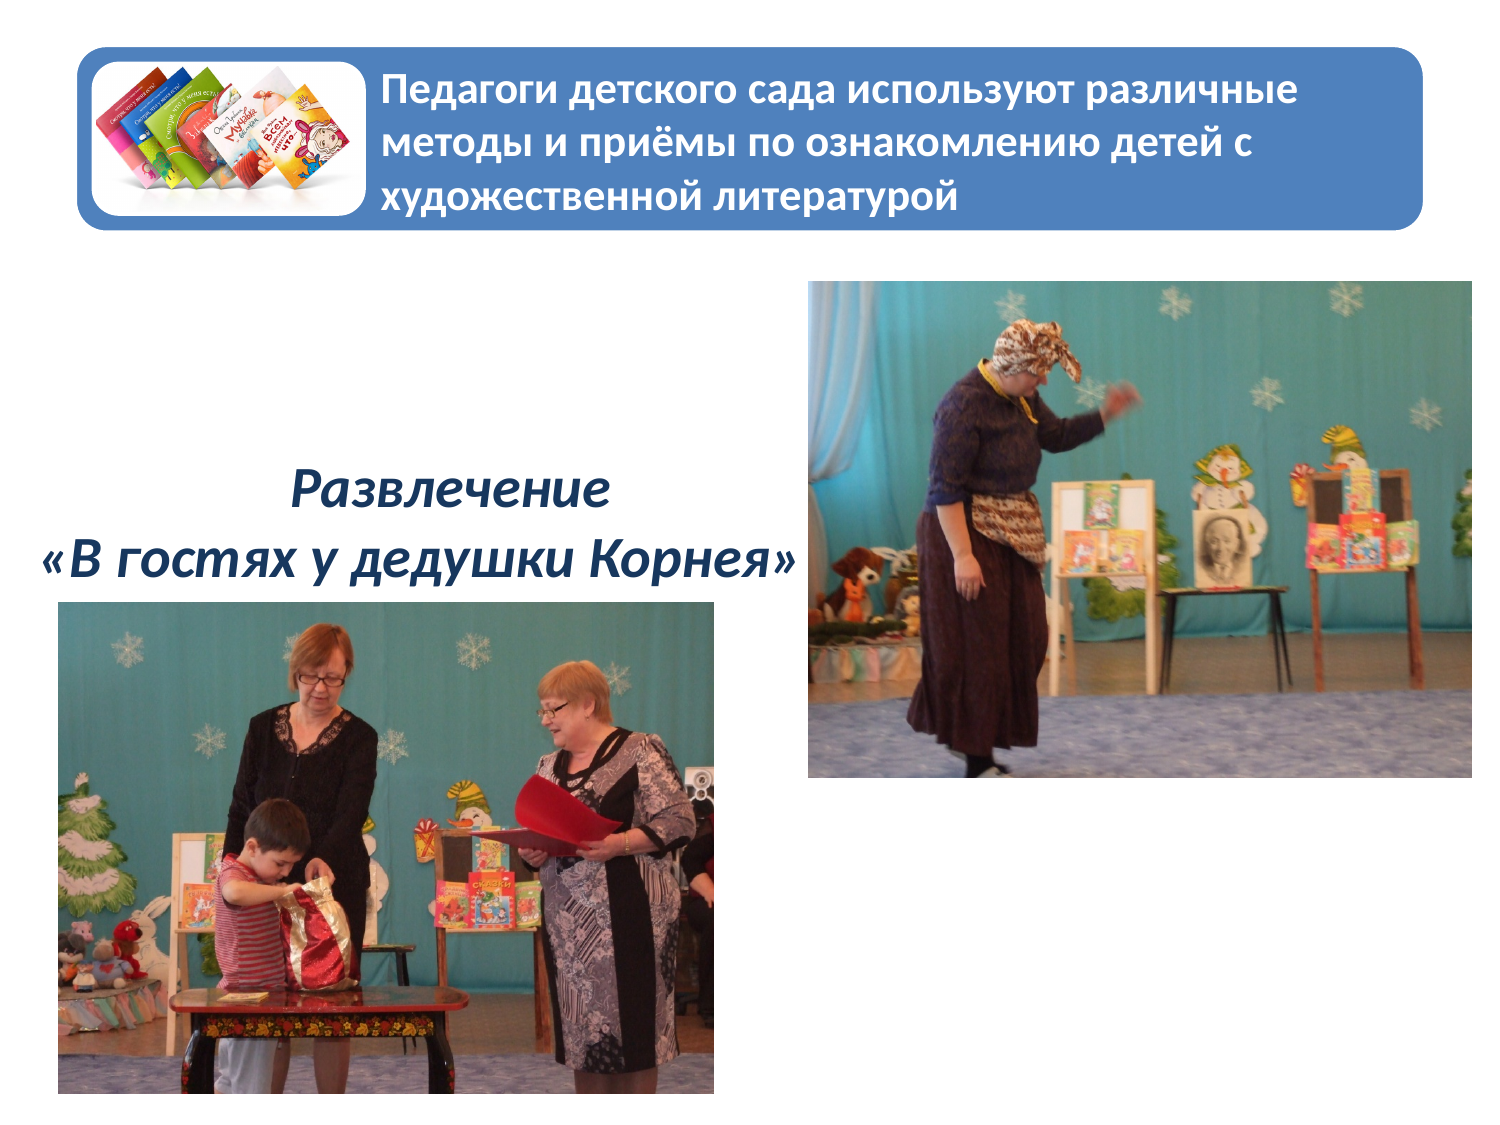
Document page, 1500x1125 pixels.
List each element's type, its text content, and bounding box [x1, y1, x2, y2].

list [808, 280, 1472, 779]
title Развлечение «В гостях у дедушки Корнея» [23, 386, 1421, 833]
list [58, 602, 714, 1095]
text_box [74, 44, 1426, 233]
